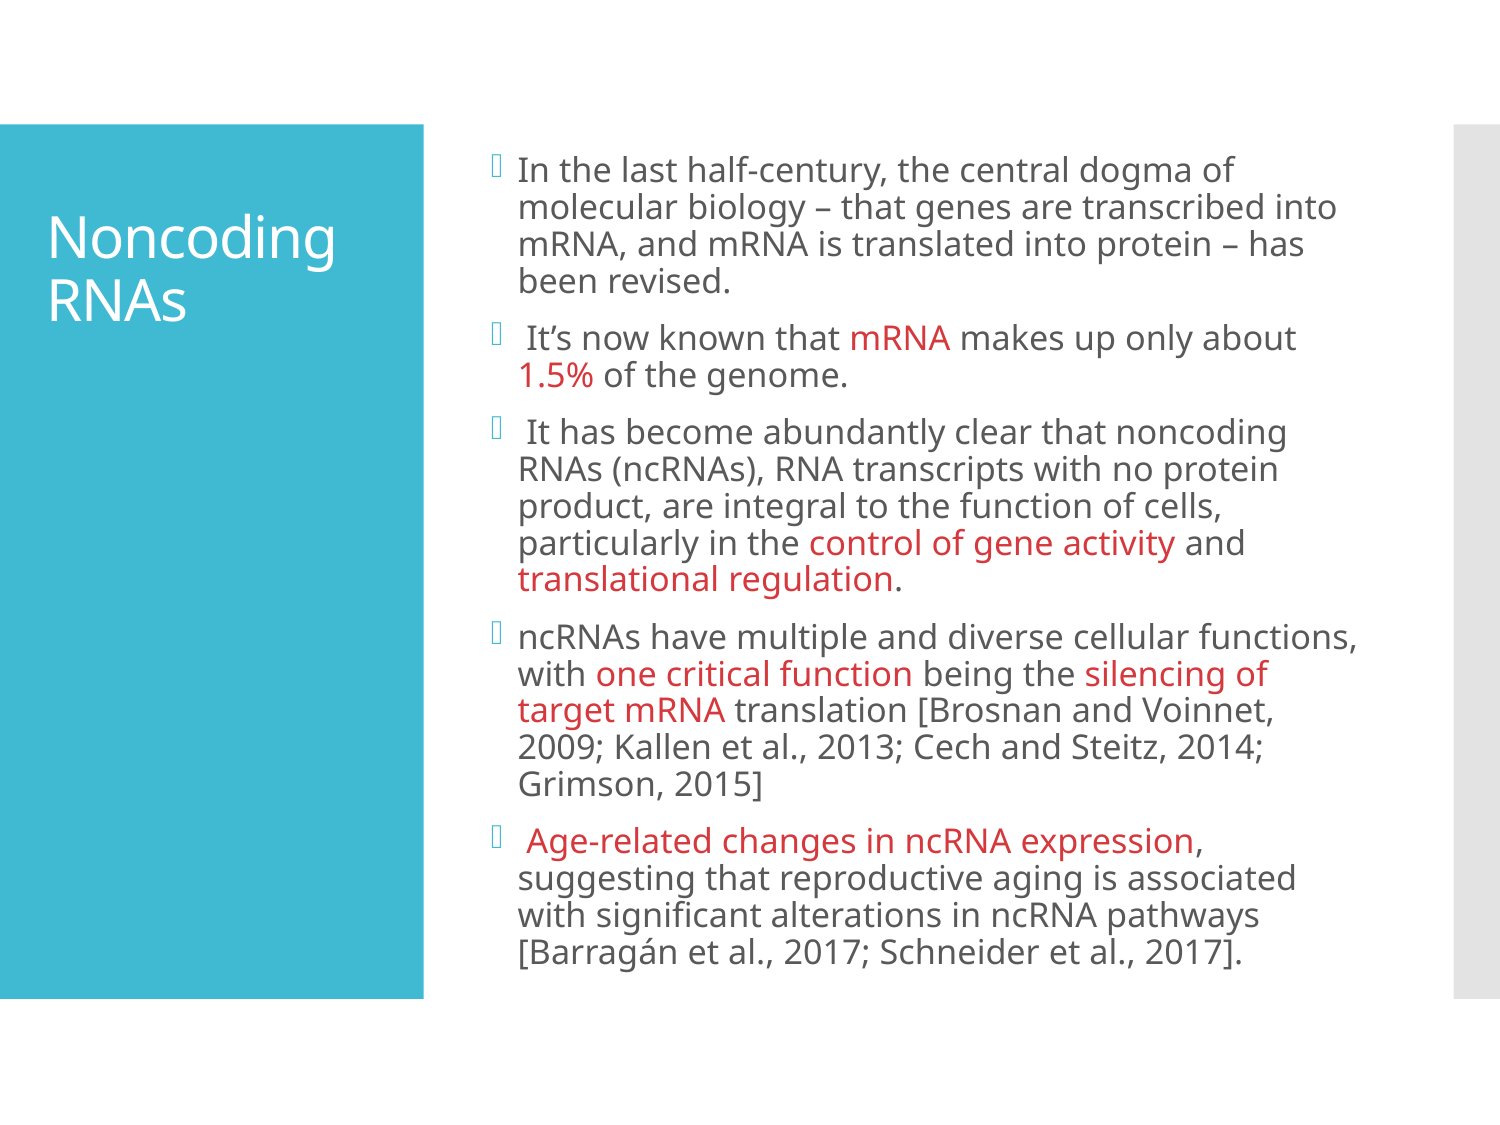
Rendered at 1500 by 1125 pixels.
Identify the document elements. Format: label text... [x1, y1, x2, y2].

list In the last half-century, the central dogma of molecular biology – that genes are transcribed into mRNA, and mRNA is translated into protein – has been revised. It’s now known that mRNA makes up only about 1.5% of the genome. It has become abundantly clear that noncoding RNAs (ncRNAs), RNA transcripts with no protein product, are integral to the function of cells, particularly in the control of gene activity and translational regulation. ncRNAs have multiple and diverse cellular functions, with one critical function being the silencing of target mRNA translation [Brosnan and Voinnet, 2009; Kallen et al., 2013; Cech and Steitz, 2014; Grimson, 2015] Age-related changes in ncRNA expression, suggesting that reproductive aging is associated with significant alterations in ncRNA pathways [Barragán et al., 2017; Schneider et al., 2017]. [475, 142, 1376, 983]
title Noncoding RNAs [31, 187, 381, 342]
